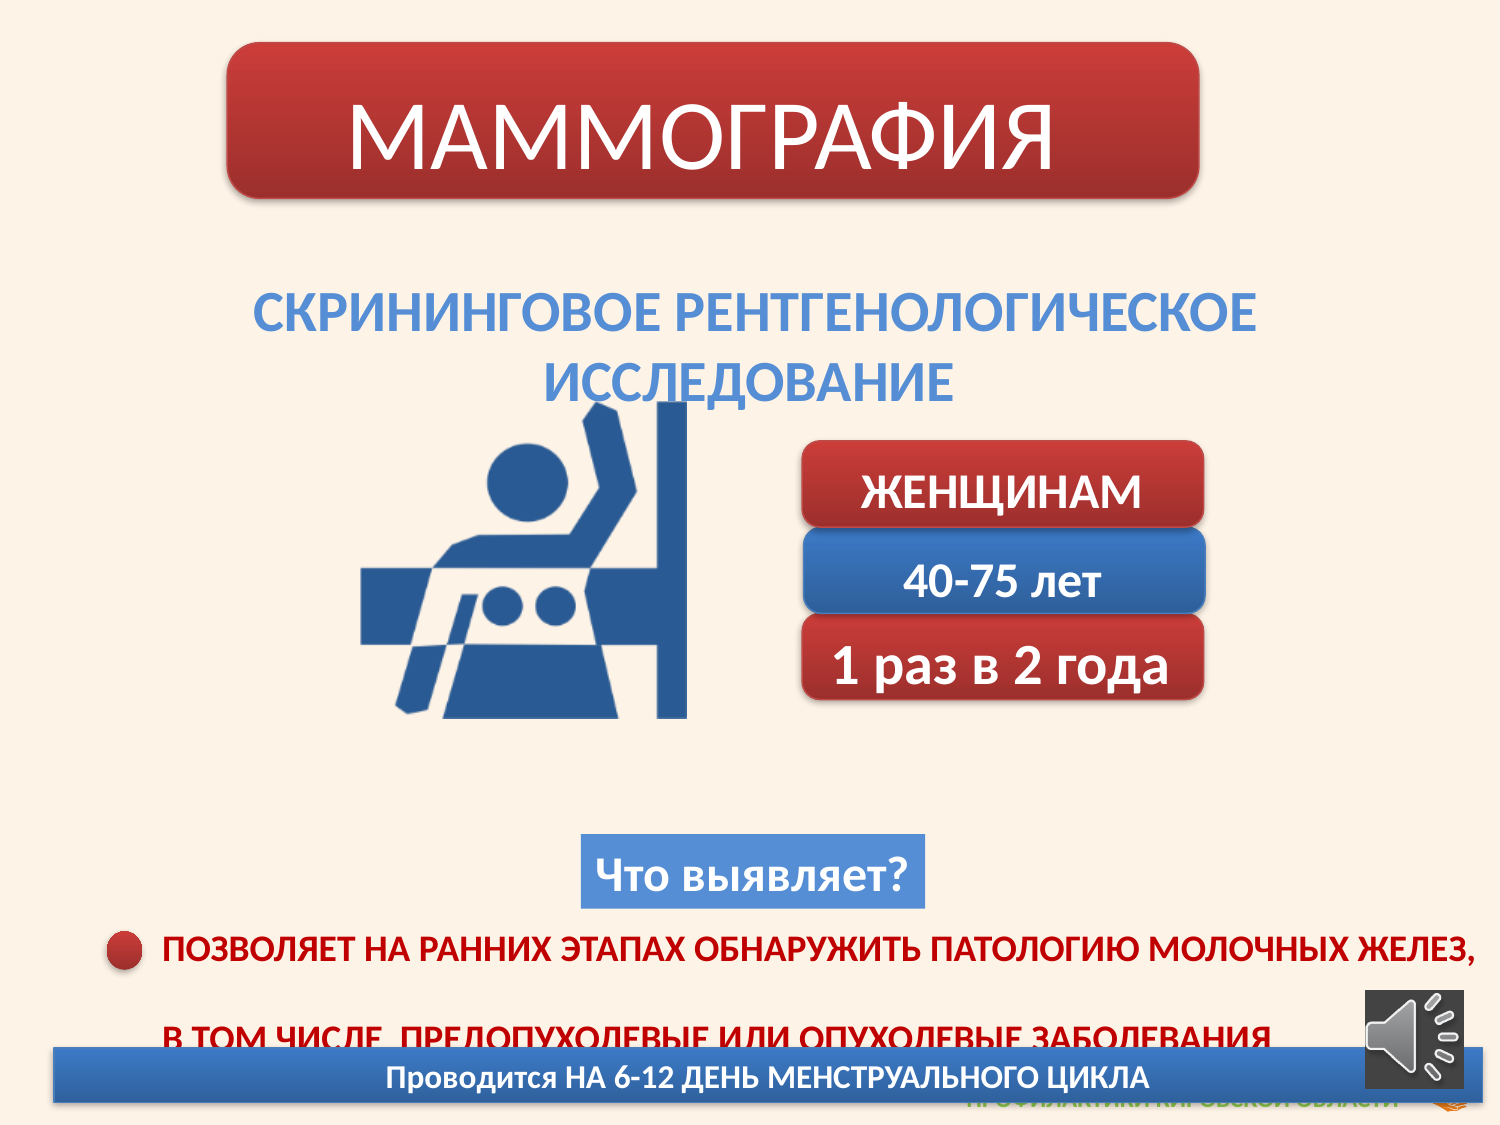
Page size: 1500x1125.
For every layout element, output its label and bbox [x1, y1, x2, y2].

text_box [1364, 989, 1465, 1090]
picture [359, 401, 687, 719]
text_box [0, 0, 1500, 1125]
